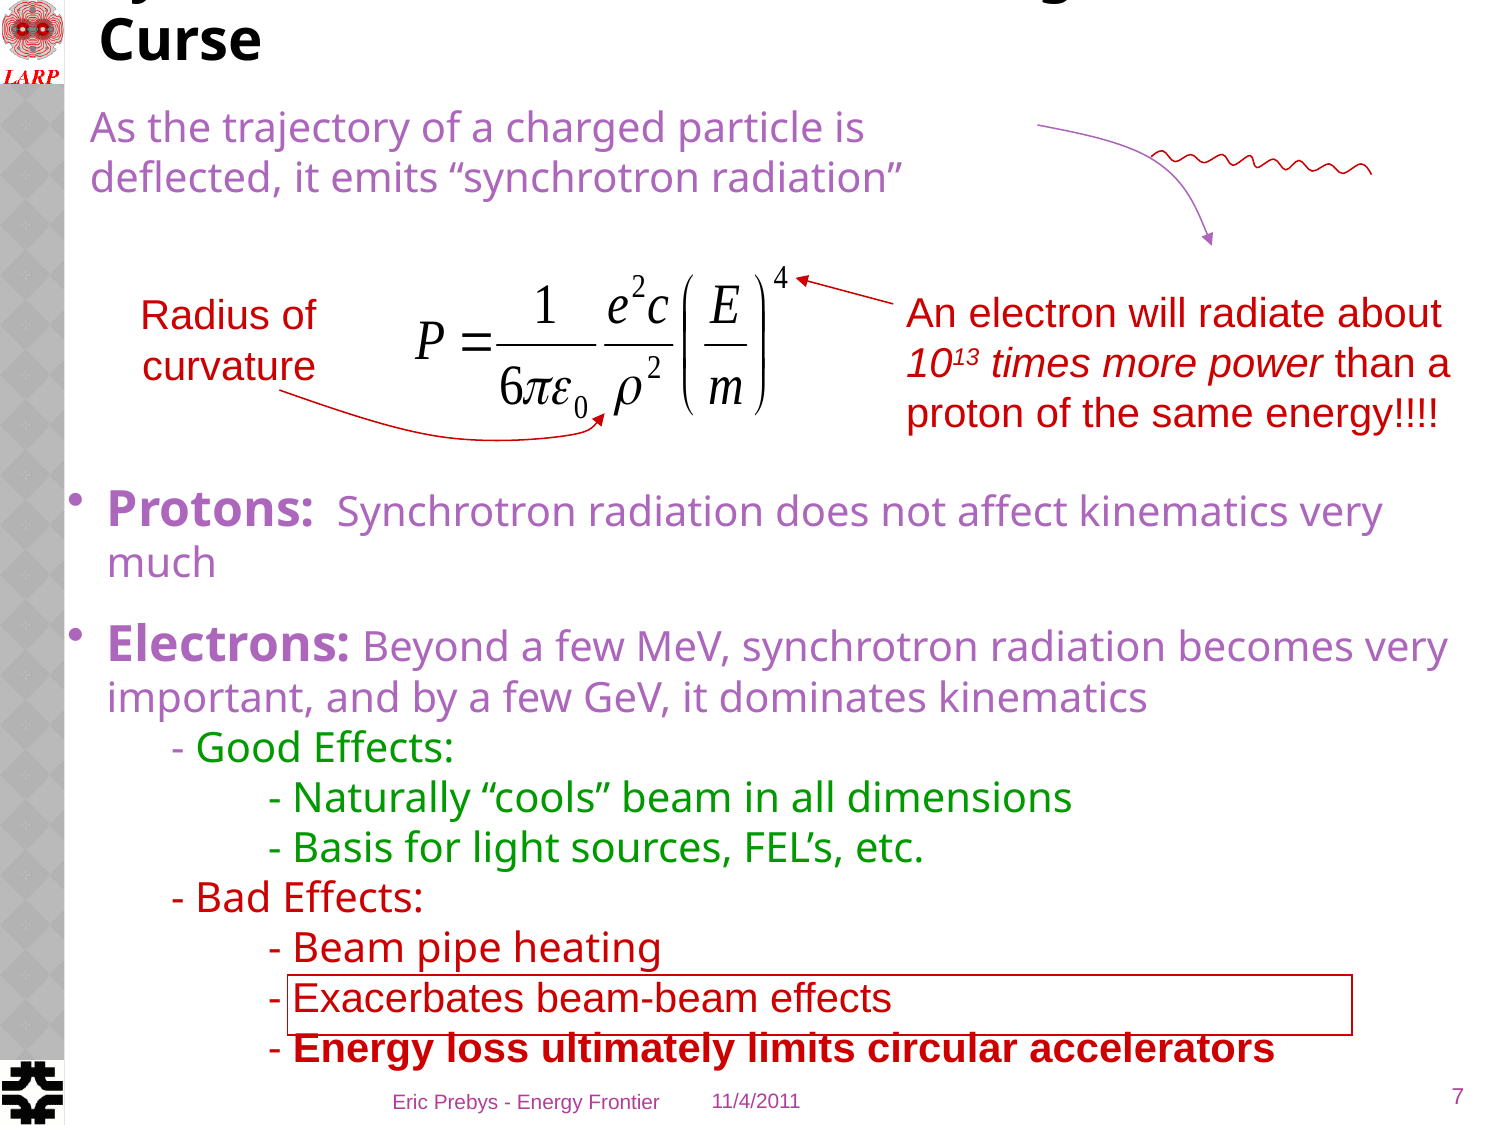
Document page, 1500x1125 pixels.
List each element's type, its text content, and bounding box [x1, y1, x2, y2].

slide_number 7 [1367, 1071, 1465, 1110]
picture [0, 1060, 64, 1125]
slide_number 45 [0, 0, 65, 1060]
text_box [279, 389, 399, 429]
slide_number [696, 1075, 1025, 1114]
title Synchrotron Radiation: a Blessing and a Curse [90, 0, 1410, 73]
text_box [1036, 124, 1372, 247]
text_box Protons: Synchrotron radiation does not affect kinematics very much Electrons: Beyond a few MeV, synchrotron radiation becomes very important, and by a few GeV, it dominates kinematics - Good Effects: - Naturally “cools” beam in all dimensions - Basis for light sources, FEL’s, etc. - Bad Effects: - Beam pipe heating - Exacerbates beam-beam effects - Energy loss ultimately limits circular accelerators [53, 468, 1500, 1079]
text_box [287, 974, 1353, 1035]
footer Eric Prebys - Energy Frontier [75, 1075, 675, 1114]
picture [0, 0, 64, 84]
text_box Radius of curvature [56, 280, 332, 396]
text_box [802, 275, 894, 304]
text_box An electron will radiate about 1013 times more power than a proton of the same energy!!!! [891, 278, 1500, 444]
text_box As the trajectory of a charged particle is deflected, it emits “synchrotron radiation” [75, 93, 1073, 209]
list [405, 249, 797, 432]
